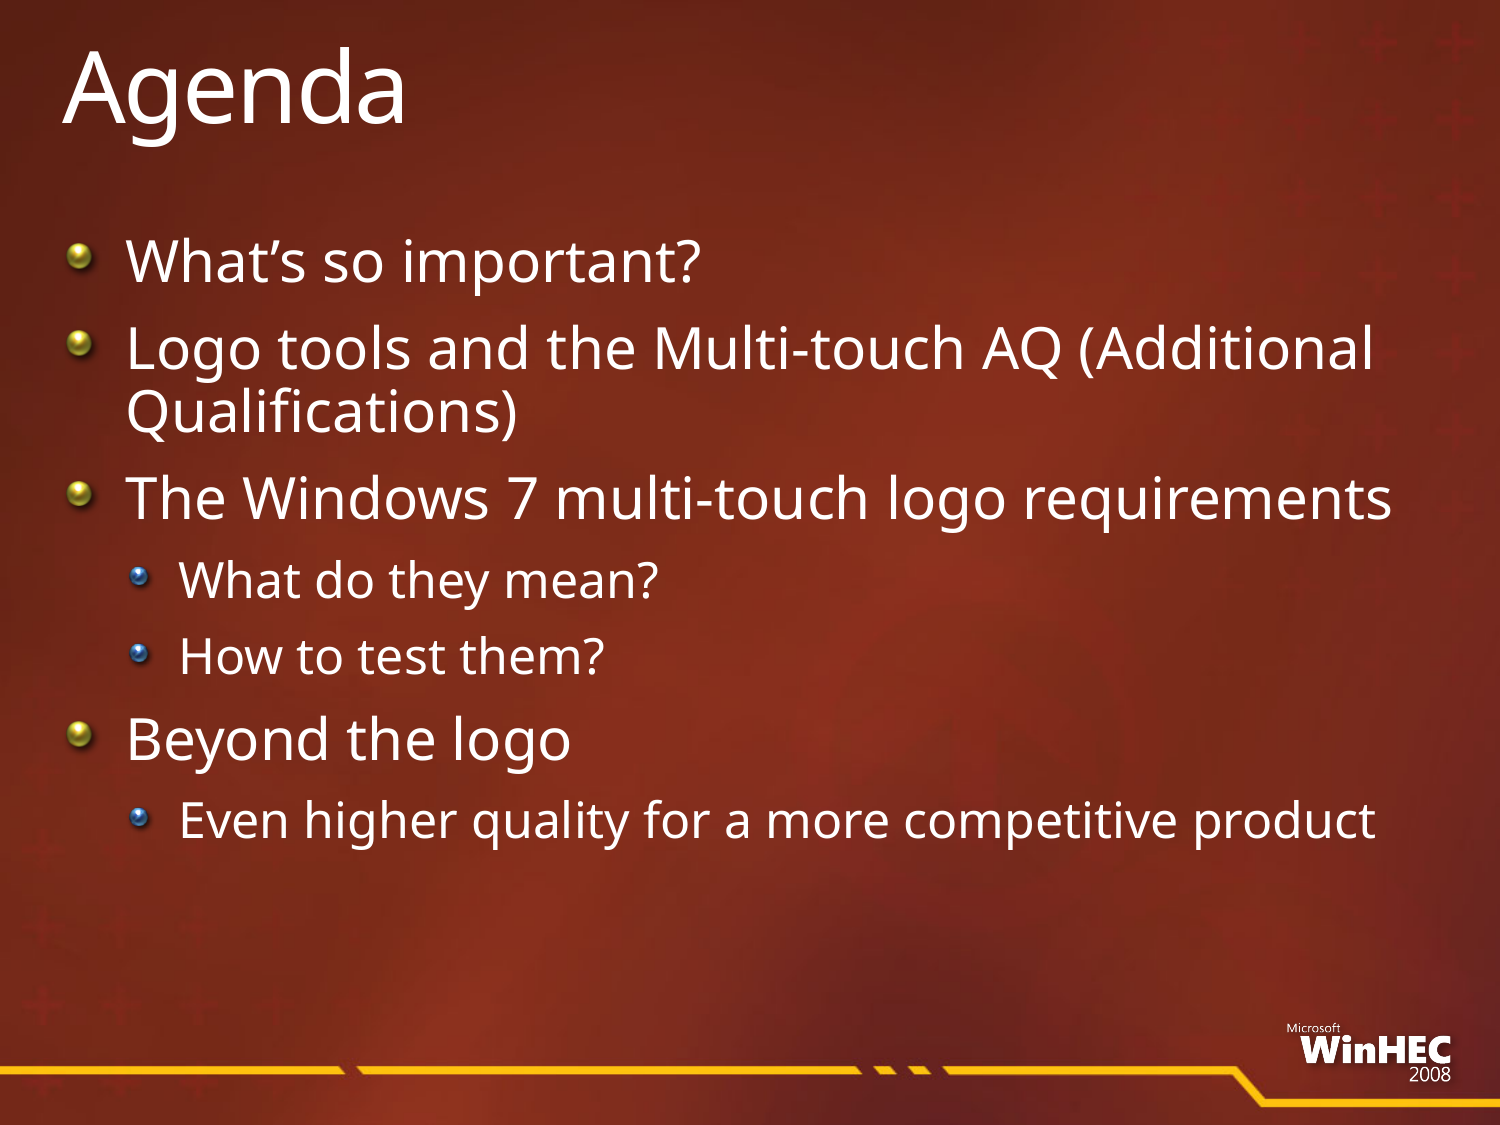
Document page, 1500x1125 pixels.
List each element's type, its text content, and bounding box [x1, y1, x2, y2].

picture [0, 0, 1500, 1125]
list What’s so important? Logo tools and the Multi-touch AQ (Additional Qualifications) The Windows 7 multi-touch logo requirements What do they mean? How to test them? Beyond the logo Even higher quality for a more competitive product [62, 231, 1438, 860]
title Agenda [62, 37, 1438, 147]
